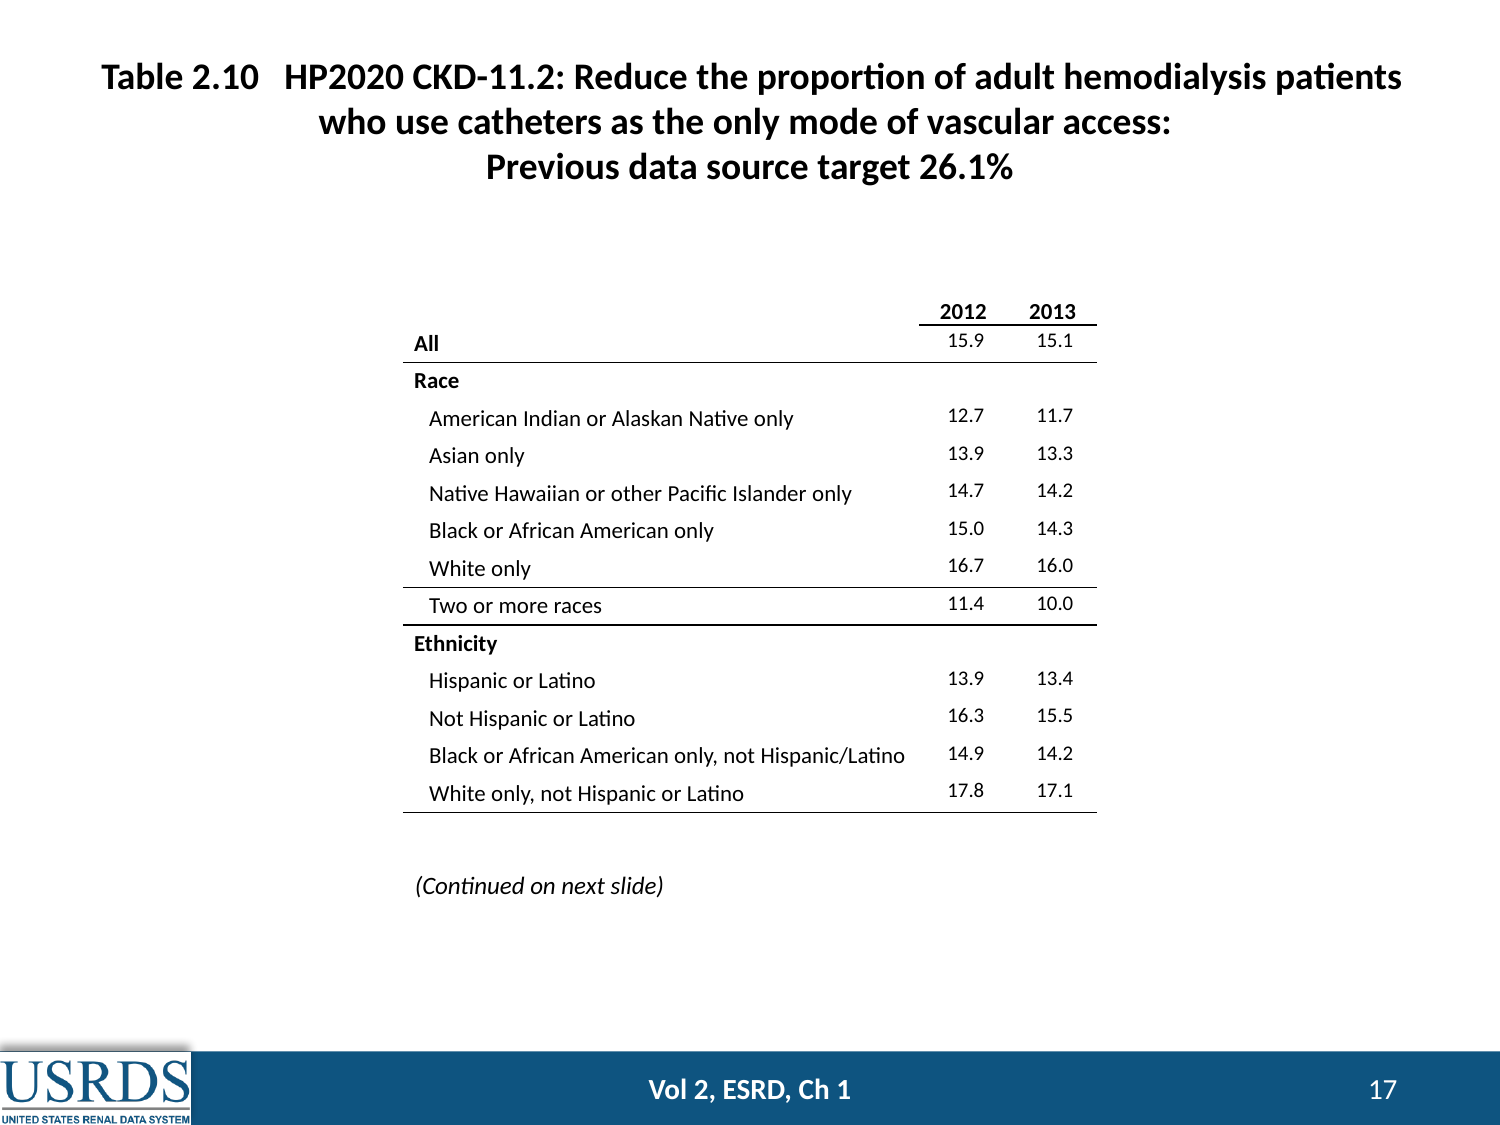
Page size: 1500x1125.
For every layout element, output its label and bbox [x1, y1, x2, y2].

footer [587, 1062, 913, 1113]
table_cell [403, 588, 1097, 624]
table_cell [403, 626, 1097, 812]
table_cell [403, 363, 1097, 587]
picture [0, 1051, 192, 1125]
text_box [74, 45, 1425, 195]
slide_number [1262, 1062, 1413, 1108]
table_cell [403, 325, 1097, 362]
table_header [403, 287, 1097, 325]
text_box [399, 862, 813, 908]
